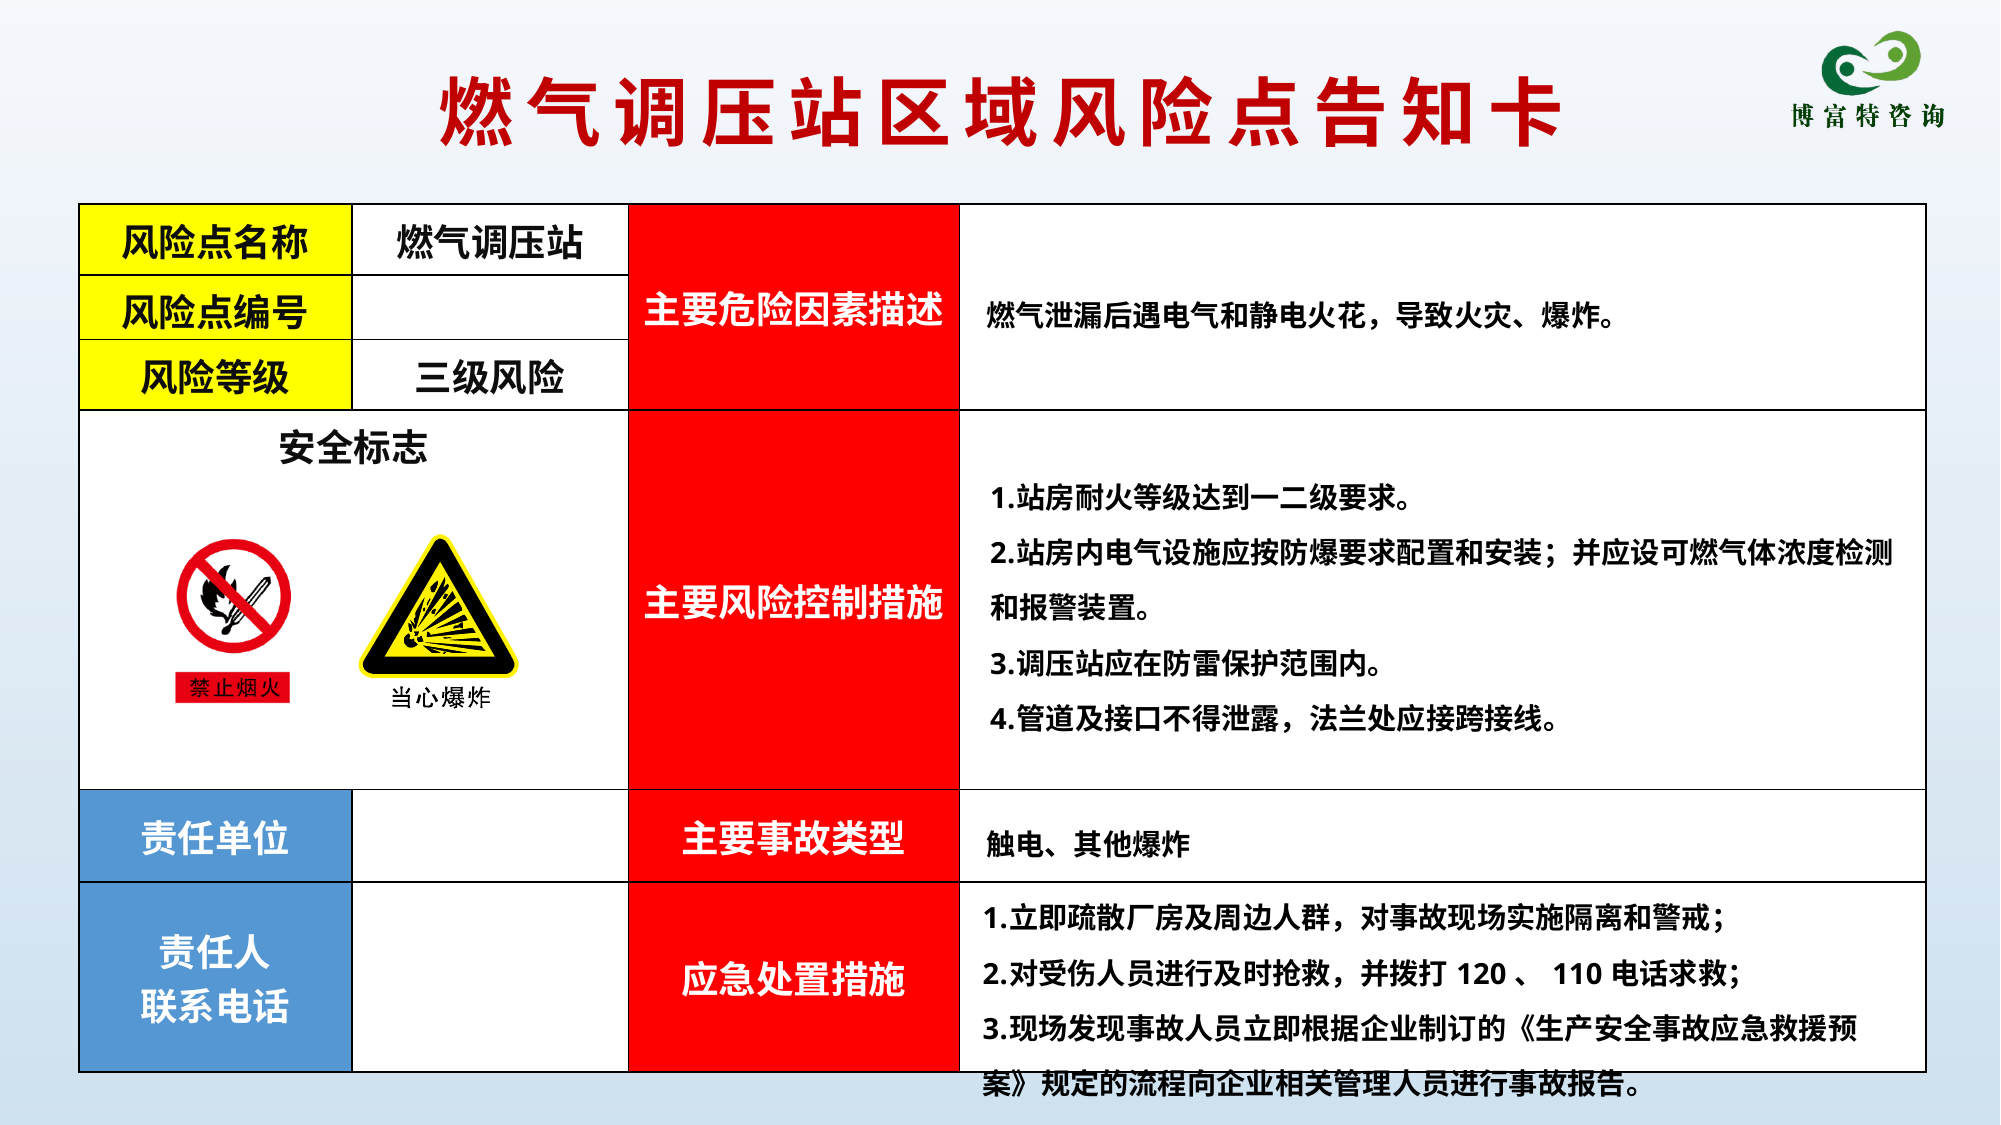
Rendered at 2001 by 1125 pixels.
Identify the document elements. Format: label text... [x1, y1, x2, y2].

table_cell 应急处置措施 [629, 883, 959, 1071]
table_cell 主要风险控制措施 [629, 411, 959, 789]
picture [1772, 30, 1969, 131]
text_box 燃气调压站区域风险点告知卡 [350, 58, 1653, 164]
table_cell 责任人 联系电话 [80, 883, 351, 1071]
table_cell [353, 790, 628, 881]
table_header 燃气调压站 [353, 205, 628, 274]
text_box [358, 534, 519, 709]
table_cell 安全标志 [80, 411, 628, 789]
table_header 风险点名称 [80, 205, 351, 274]
table_cell [353, 276, 628, 339]
table_cell 风险点编号 [80, 276, 351, 339]
table_cell 三级风险 [353, 340, 628, 409]
table_cell 站房耐火等级达到一二级要求。 站房内电气设施应按防爆要求配置和安装；并应设可燃气体浓度检测和报警装置。 调压站应在防雷保护范围内。 管道及接口不得泄露，法兰处应接跨接线。 [960, 411, 1925, 789]
table_cell 风险等级 [80, 340, 351, 409]
table_header 主要危险因素描述 [629, 205, 959, 409]
table_cell [353, 883, 628, 1071]
table_cell 责任单位 [80, 790, 351, 881]
table_cell 主要事故类型 [629, 790, 959, 881]
table_cell 触电、其他爆炸 [960, 790, 1925, 881]
picture [165, 533, 299, 709]
table_header 燃气泄漏后遇电气和静电火花，导致火灾、爆炸。 [960, 205, 1925, 409]
table_cell 立即疏散厂房及周边人群，对事故现场实施隔离和警戒； 对受伤人员进行及时抢救，并拨打120、110电话求救； 现场发现事故人员立即根据企业制订的《生产安全事故应急救援预案》规定的流程向企业相关管理人员进行事故报告。 [960, 883, 1925, 1071]
